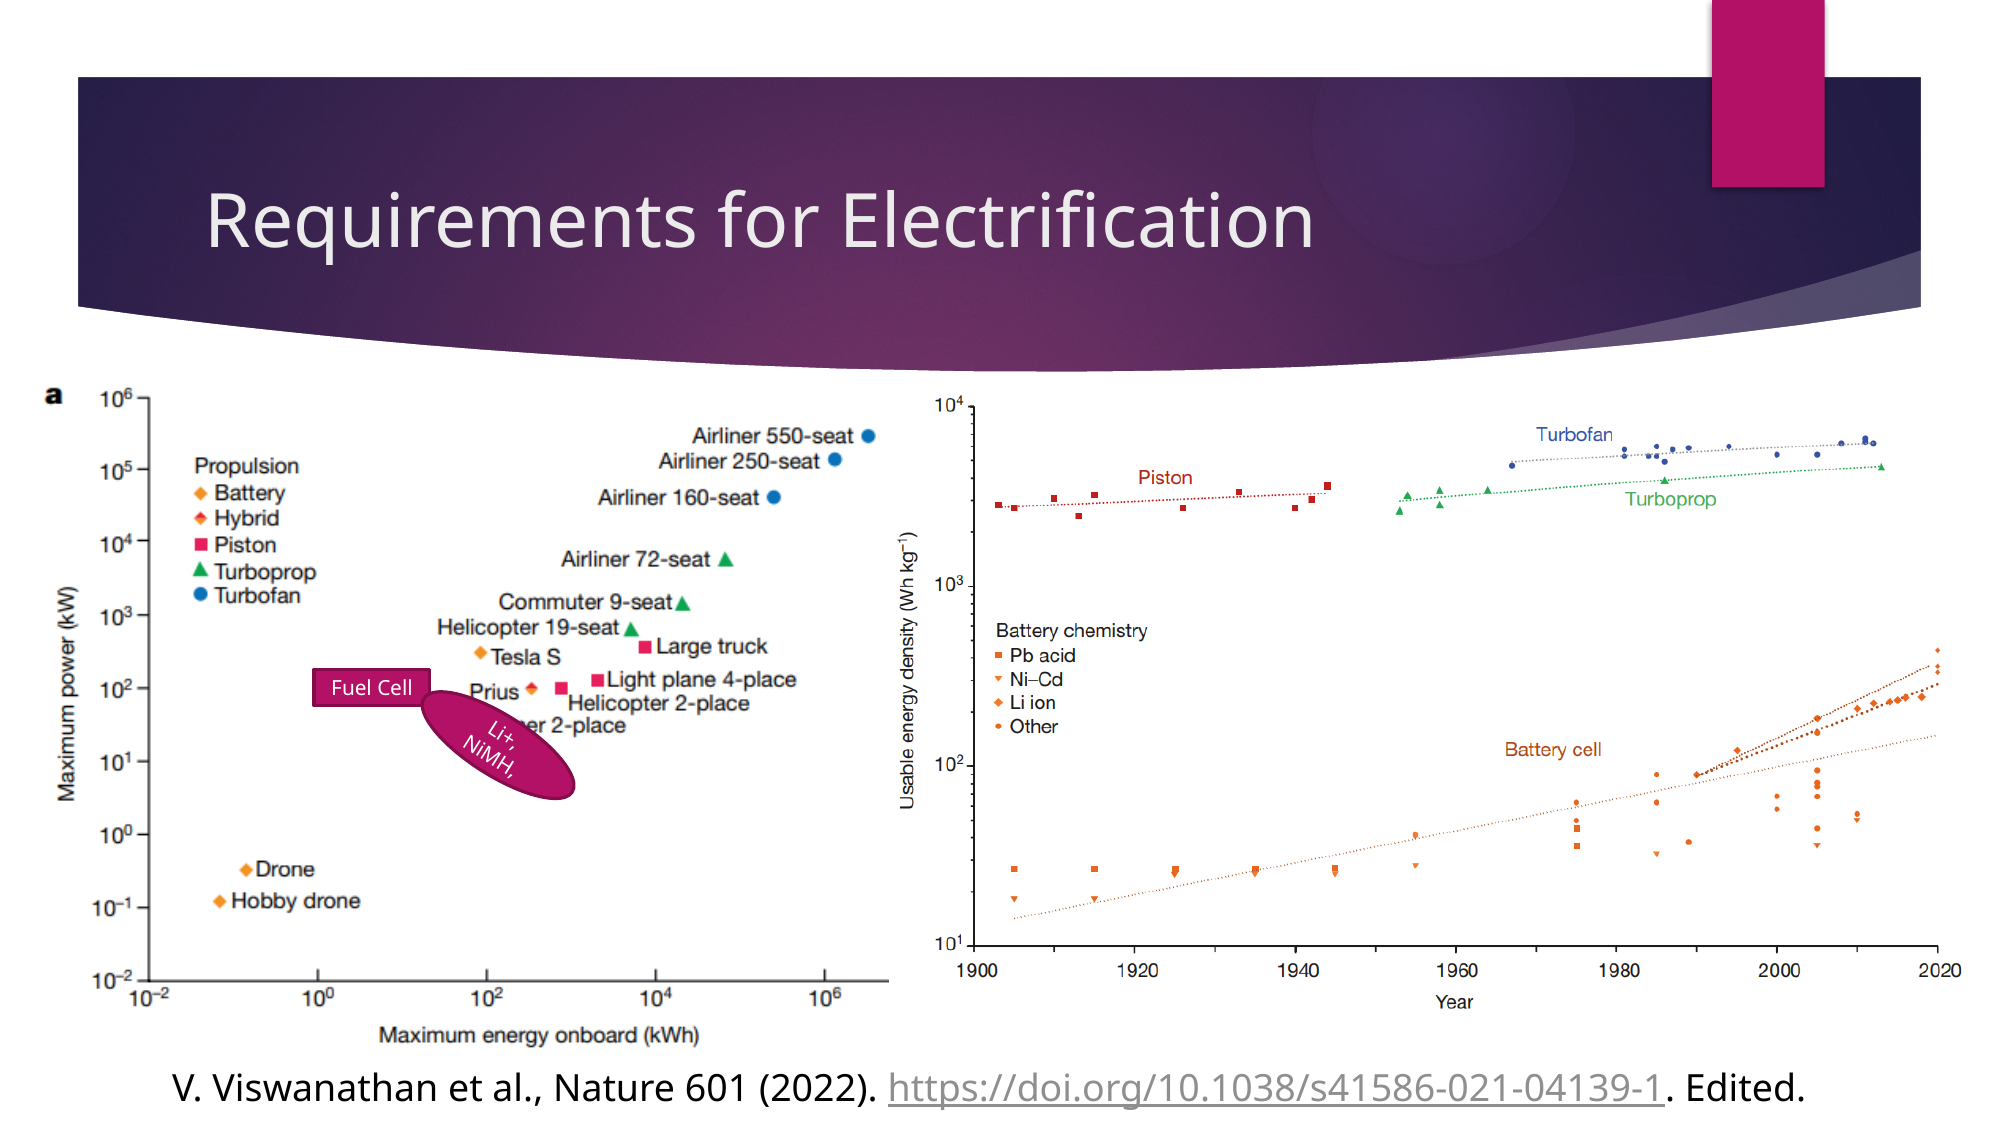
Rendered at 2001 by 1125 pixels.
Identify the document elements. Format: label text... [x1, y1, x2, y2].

text_box V. Viswanathan et al., Nature 601 (2022). https://doi.org/10.1038/s41586-021-04139-1. Edited. [157, 1056, 1822, 1123]
picture [33, 374, 1985, 1057]
title Requirements for Electrification [189, 159, 1627, 276]
